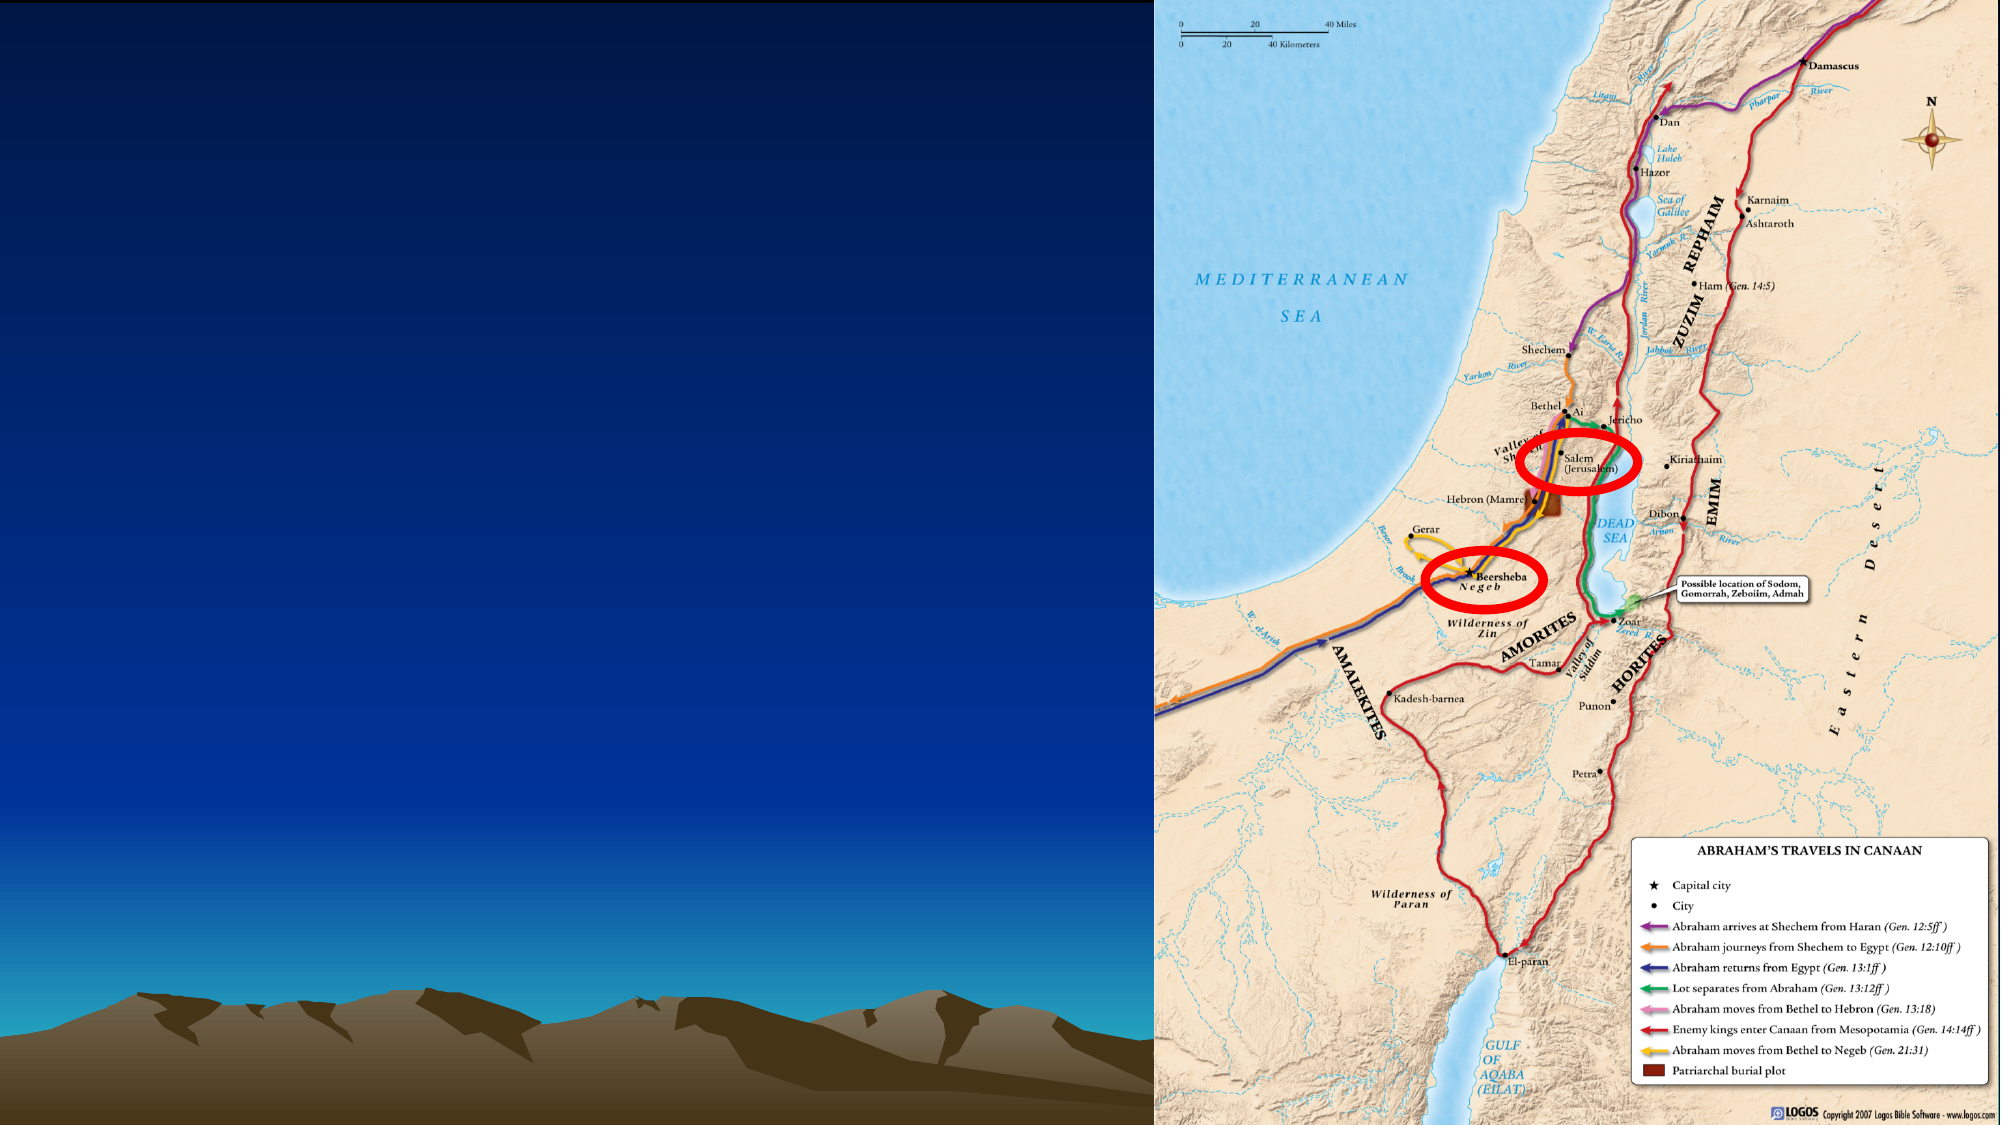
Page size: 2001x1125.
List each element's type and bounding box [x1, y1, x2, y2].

picture [1154, 0, 1998, 1125]
